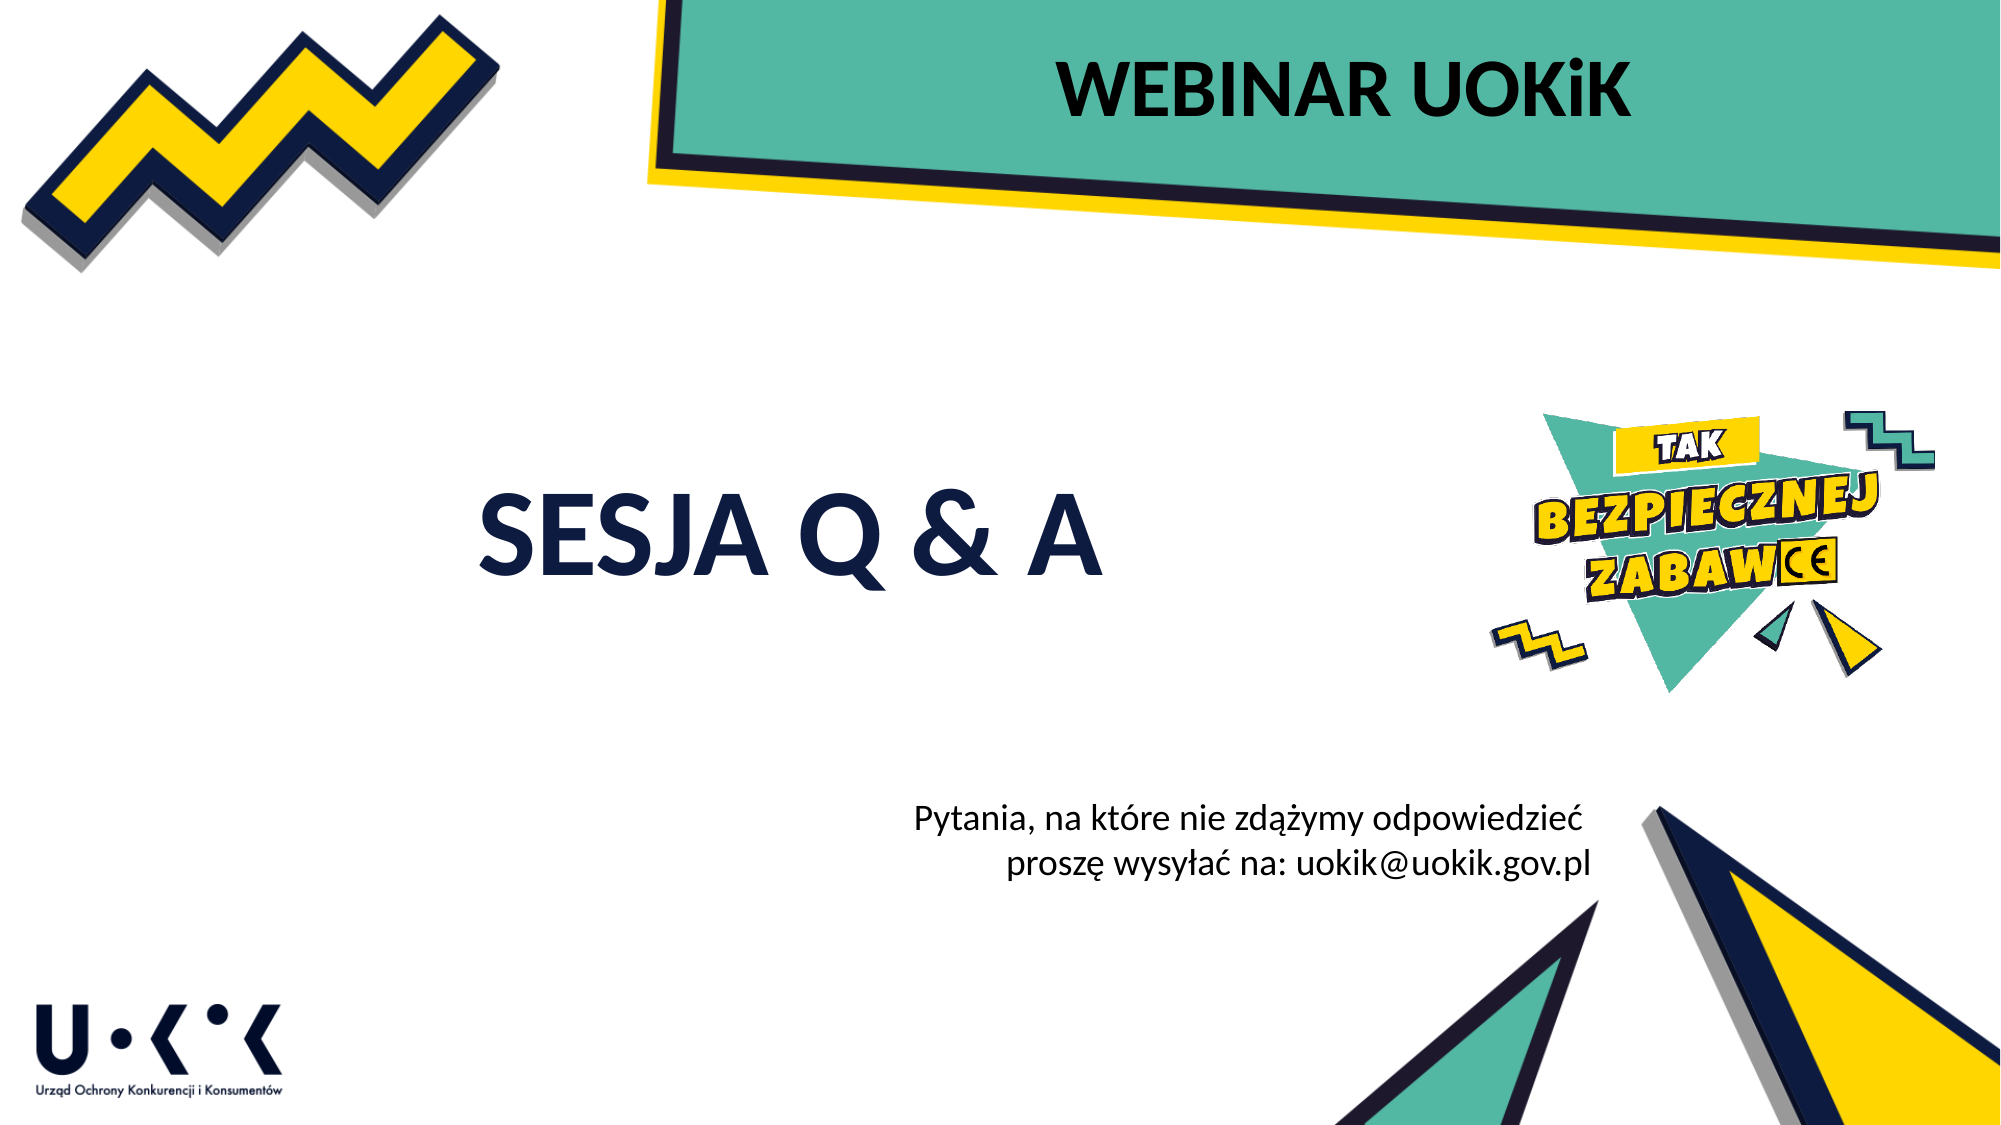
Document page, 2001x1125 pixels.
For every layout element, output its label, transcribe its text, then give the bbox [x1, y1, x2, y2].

picture [0, 0, 2001, 1125]
text_box Pytania, na które nie zdążymy odpowiedzieć proszę wysyłać na: uokik@uokik.gov.pl [898, 785, 1607, 890]
list SESJA Q & A [462, 460, 1199, 637]
list WEBINAR UOKiK [1040, 37, 1797, 124]
